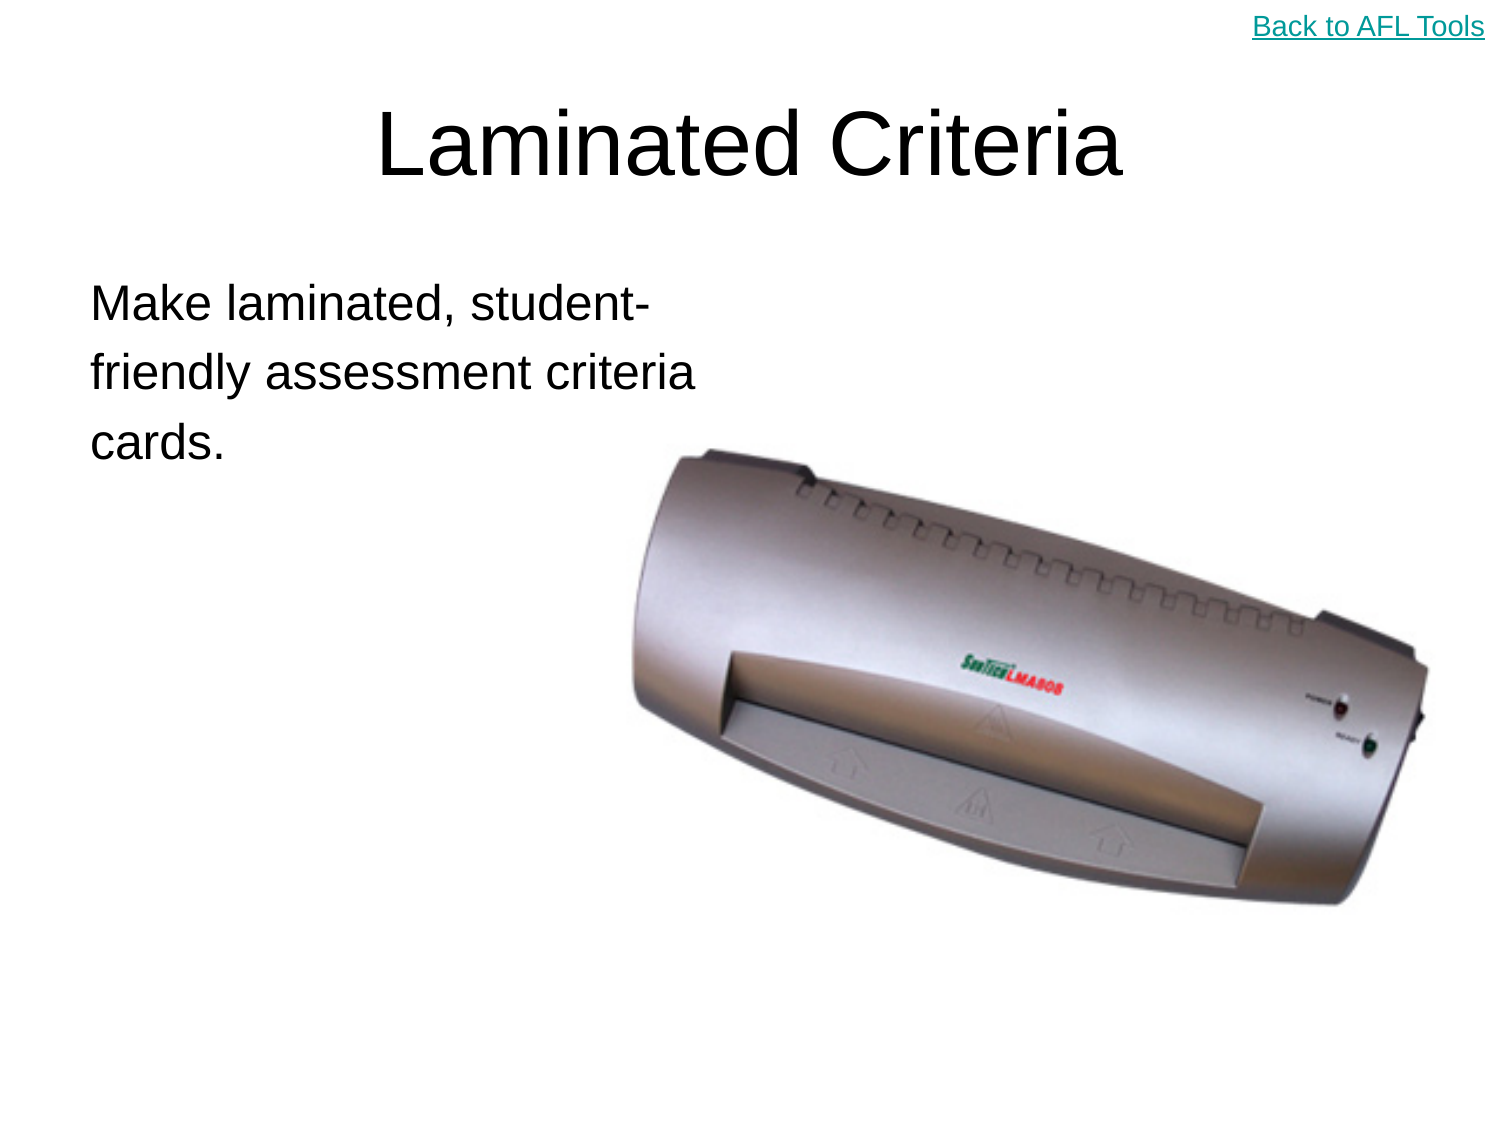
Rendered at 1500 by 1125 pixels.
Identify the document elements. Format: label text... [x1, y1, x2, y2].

text_box Back to AFL Tools [1195, 0, 1500, 50]
title Laminated Criteria [74, 44, 1426, 233]
picture [609, 257, 1454, 1102]
list Make laminated, student- friendly assessment criteria cards. [74, 262, 604, 1006]
